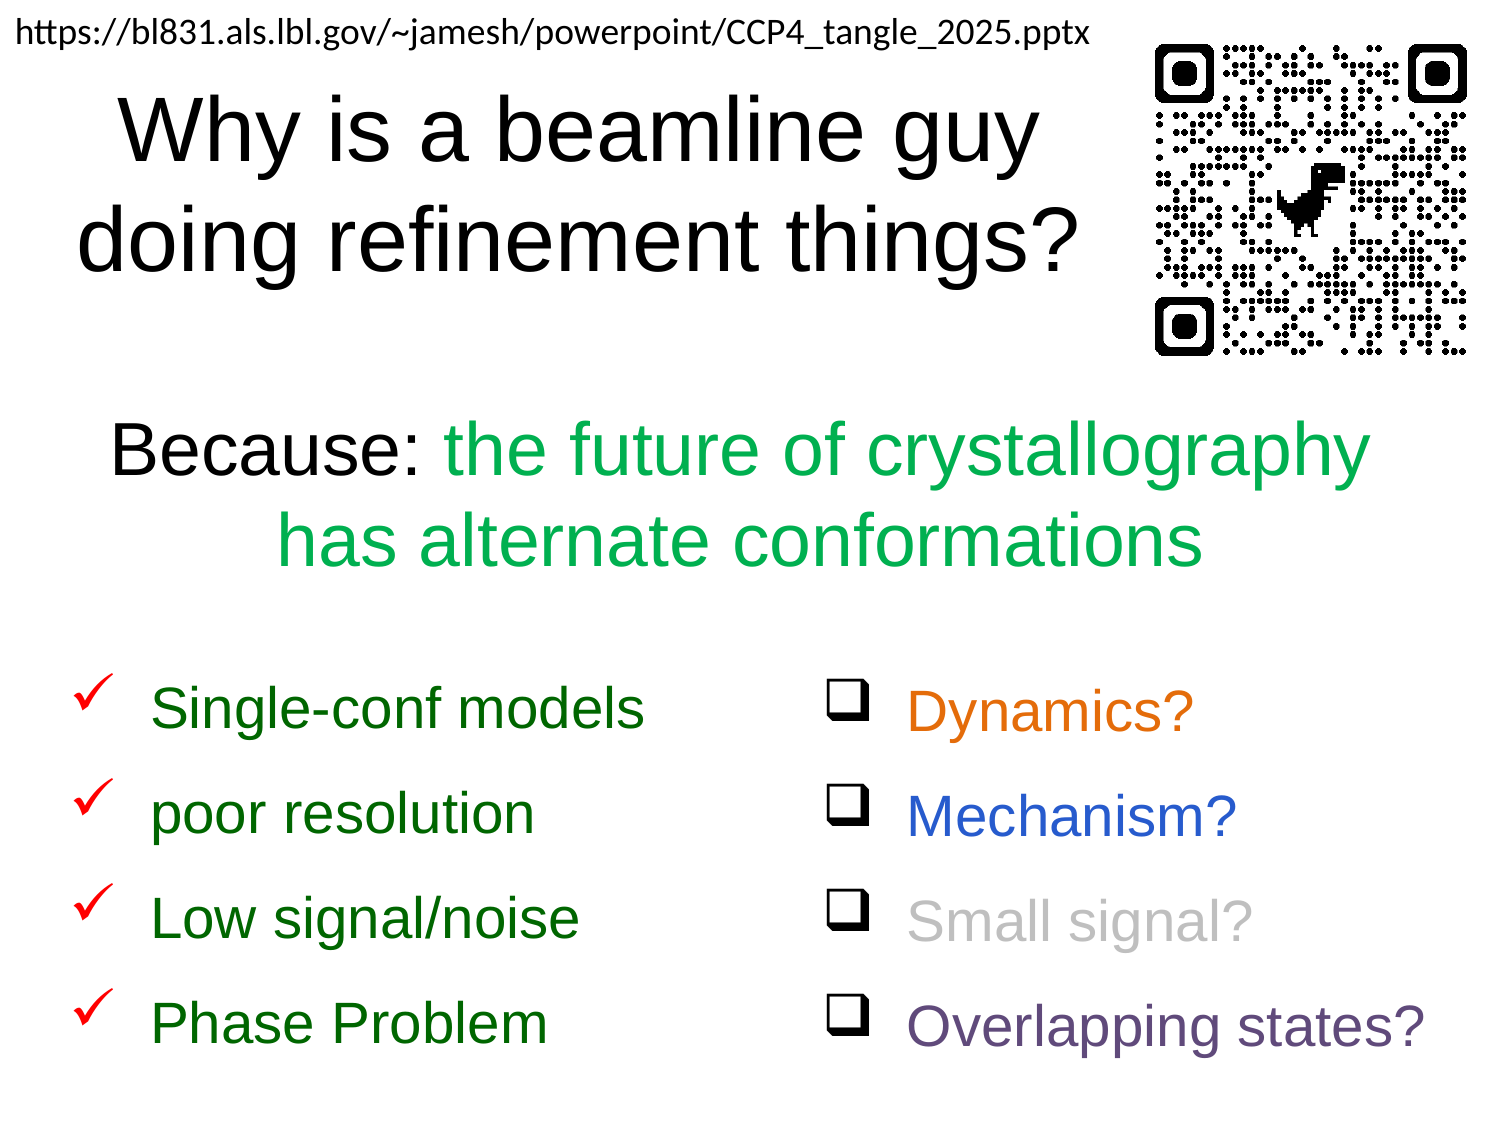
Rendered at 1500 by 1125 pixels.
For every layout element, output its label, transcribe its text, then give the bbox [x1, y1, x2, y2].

picture [1121, 10, 1500, 390]
text_box https://bl831.als.lbl.gov/~jamesh/powerpoint/CCP4_tangle_2025.pptx [0, 0, 1172, 60]
title Why is a beamline guy doing refinement things? [0, 60, 1116, 301]
text_box Dynamics? Mechanism? Small signal? Overlapping states? [807, 630, 1454, 1066]
text_box Because: the future of crystallography has alternate conformations [50, 370, 1432, 612]
text_box Single-conf models poor resolution Low signal/noise Phase Problem [54, 627, 772, 1063]
